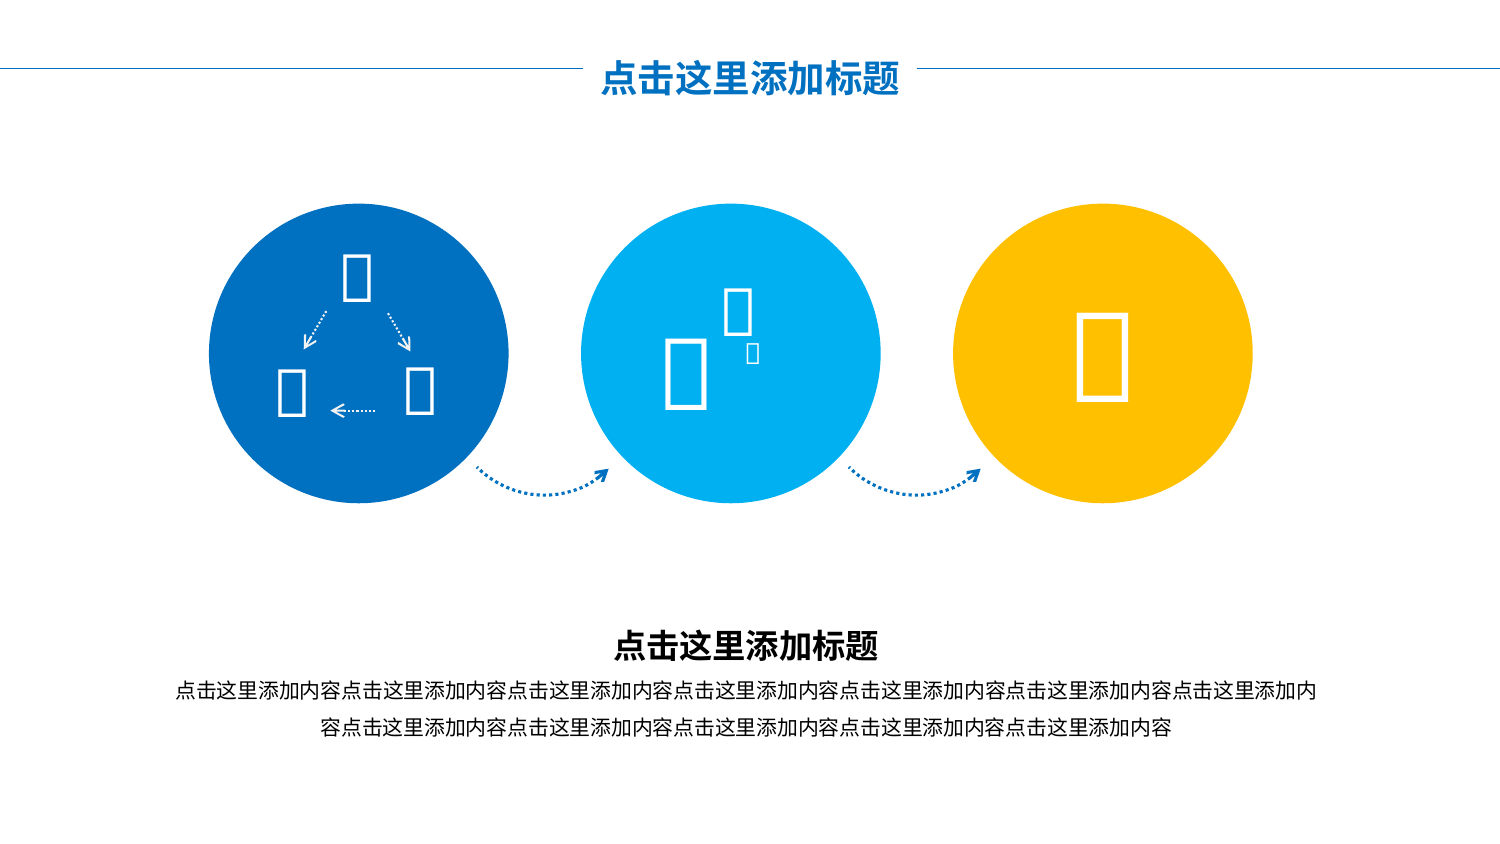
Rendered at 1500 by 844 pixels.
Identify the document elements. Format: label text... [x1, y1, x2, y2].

text_box 点击这里添加标题 点击这里添加内容点击这里添加内容点击这里添加内容点击这里添加内容点击这里添加内容点击这里添加内容点击这里添加内容点击这里添加内容点击这里添加内容点击这里添加内容点击这里添加内容点击这里添加内容 [164, 601, 1328, 744]
text_box [207, 202, 510, 505]
text_box 点击这里添加标题 [585, 25, 915, 108]
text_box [581, 203, 881, 504]
text_box  [385, 341, 456, 436]
text_box  [257, 343, 328, 438]
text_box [387, 313, 411, 352]
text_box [303, 311, 327, 350]
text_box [953, 203, 1253, 504]
text_box [881, 401, 953, 496]
text_box [476, 401, 581, 496]
text_box  [322, 228, 393, 324]
